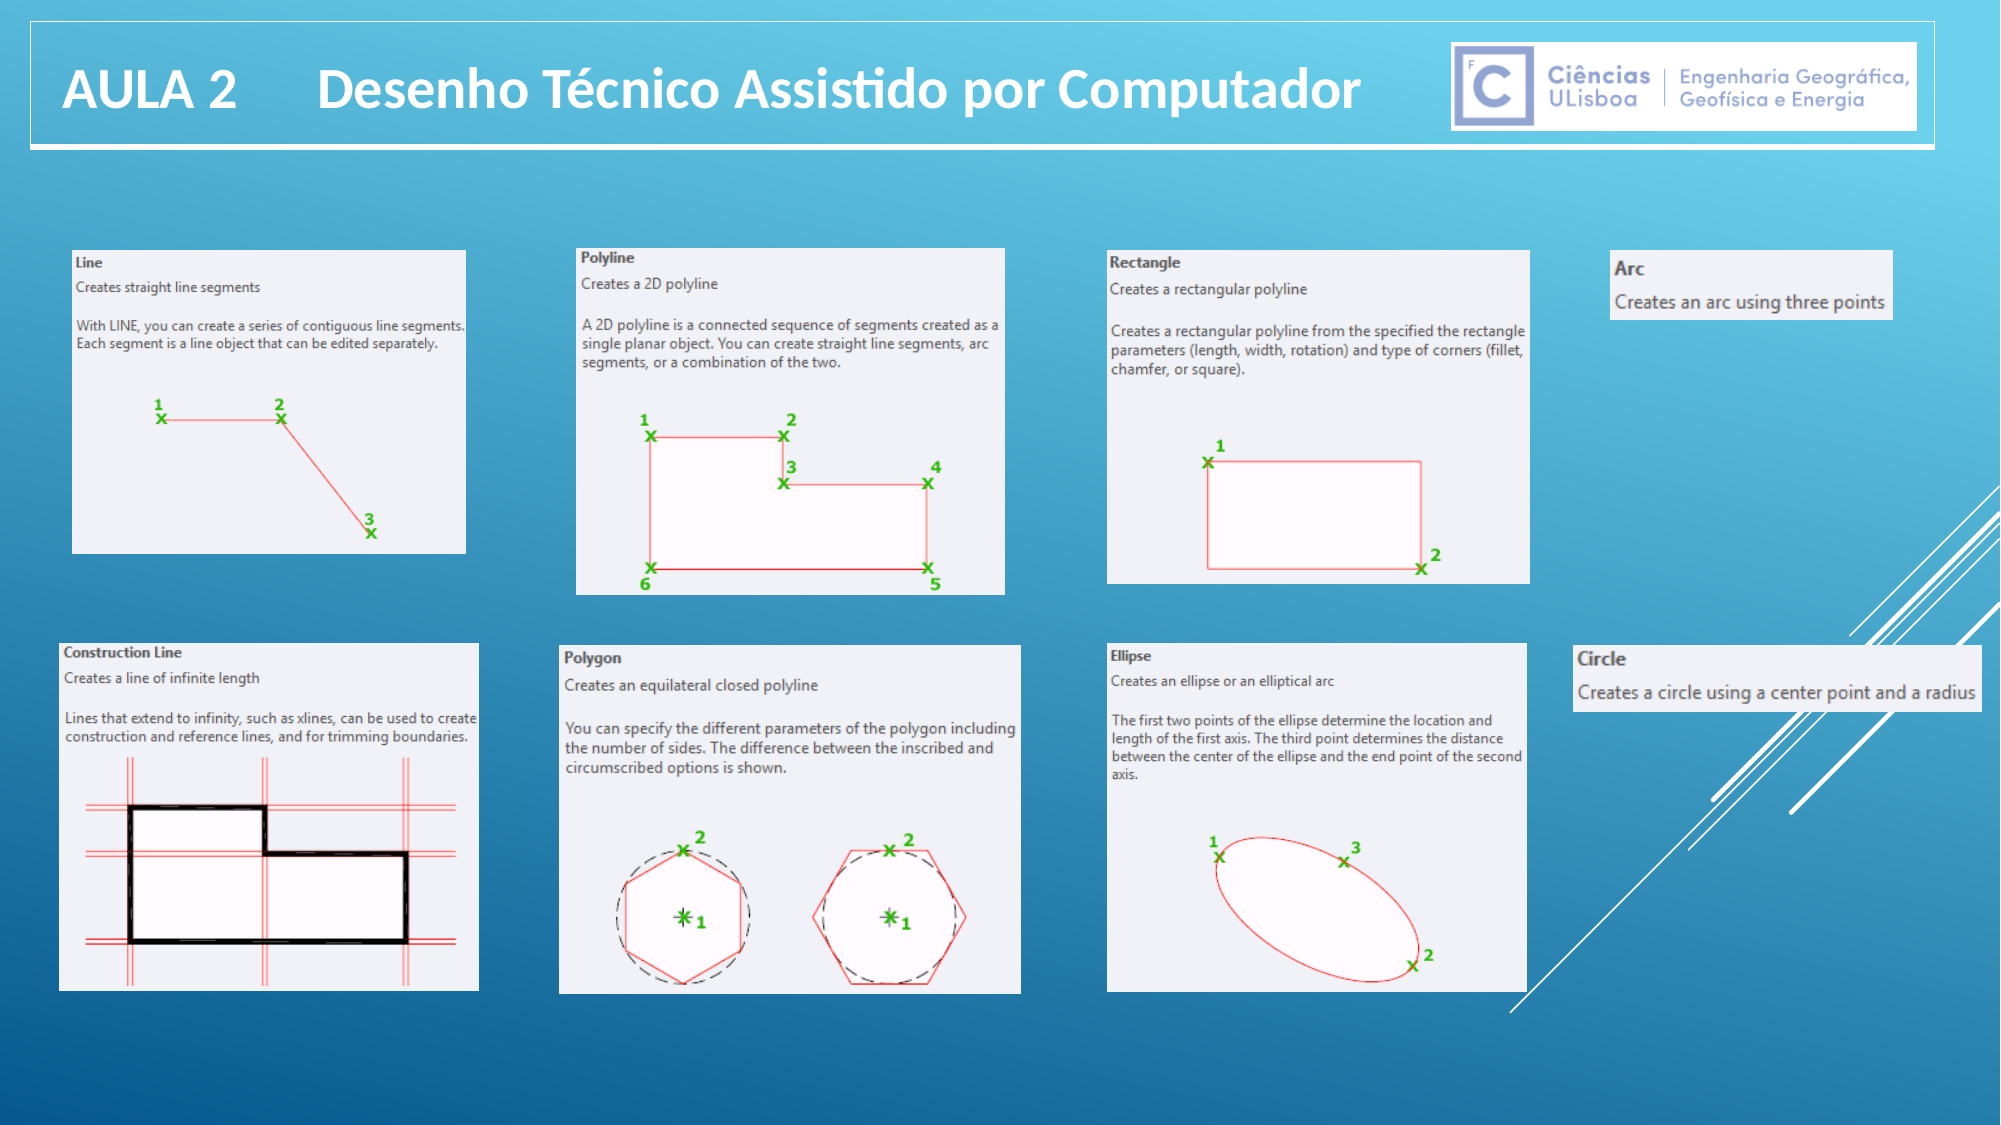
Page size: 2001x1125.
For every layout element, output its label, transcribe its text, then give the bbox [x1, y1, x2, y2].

text_box AULA 2 Desenho Técnico Assistido por Computador [48, 150, 1917, 198]
picture [575, 248, 1005, 595]
picture [1107, 250, 1531, 584]
picture [1451, 42, 1918, 131]
table_header [31, 22, 1934, 144]
picture [1573, 645, 1982, 712]
picture [559, 645, 1022, 994]
picture [59, 642, 479, 991]
picture [1107, 642, 1528, 992]
picture [72, 250, 466, 555]
picture [1610, 250, 1893, 320]
